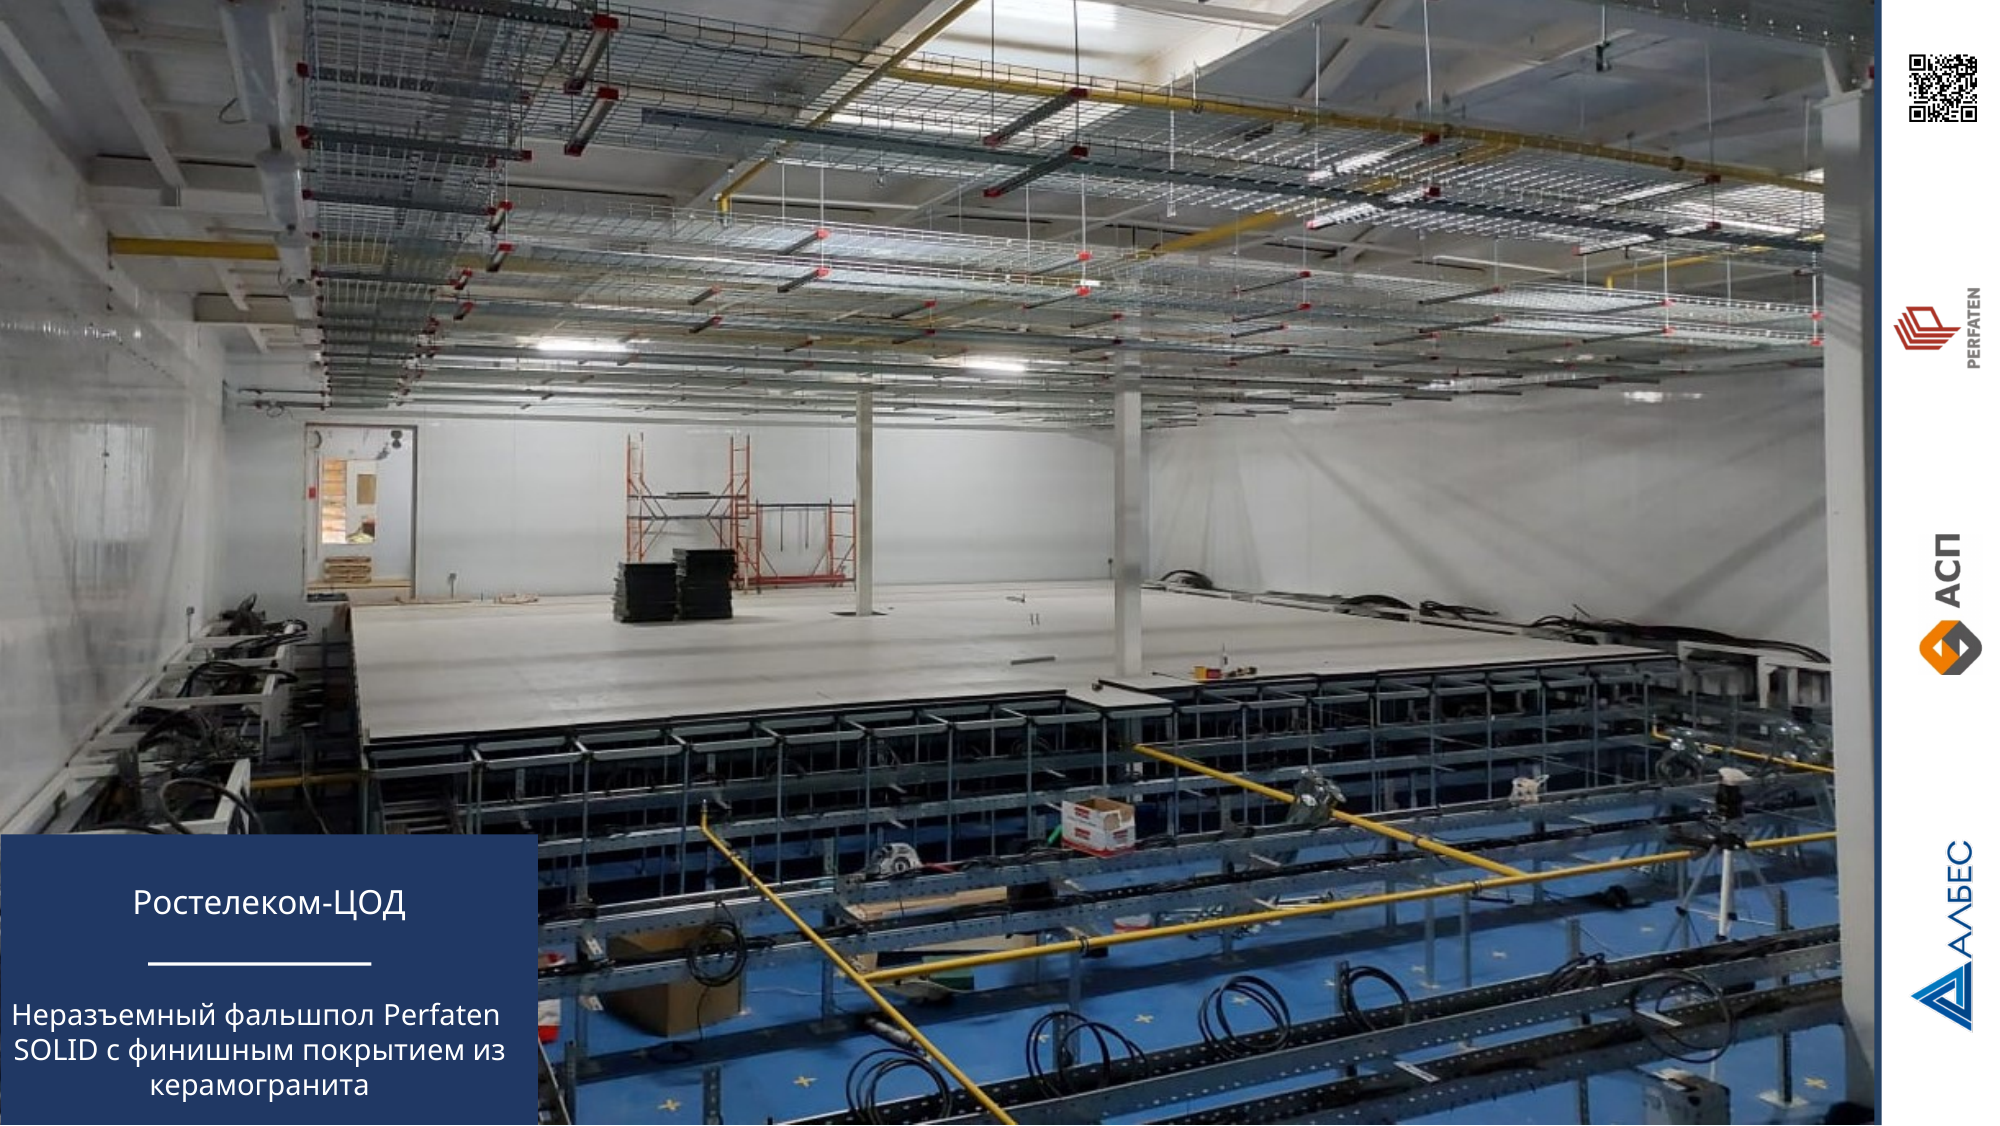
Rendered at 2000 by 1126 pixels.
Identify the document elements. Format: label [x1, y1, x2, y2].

picture [0, 0, 2000, 1125]
picture [1880, 535, 2000, 675]
text_box [1878, 976, 1884, 1126]
text_box [1879, 645, 1884, 902]
picture [1909, 54, 1977, 122]
picture [1892, 282, 1983, 373]
text_box [1877, 0, 1884, 570]
